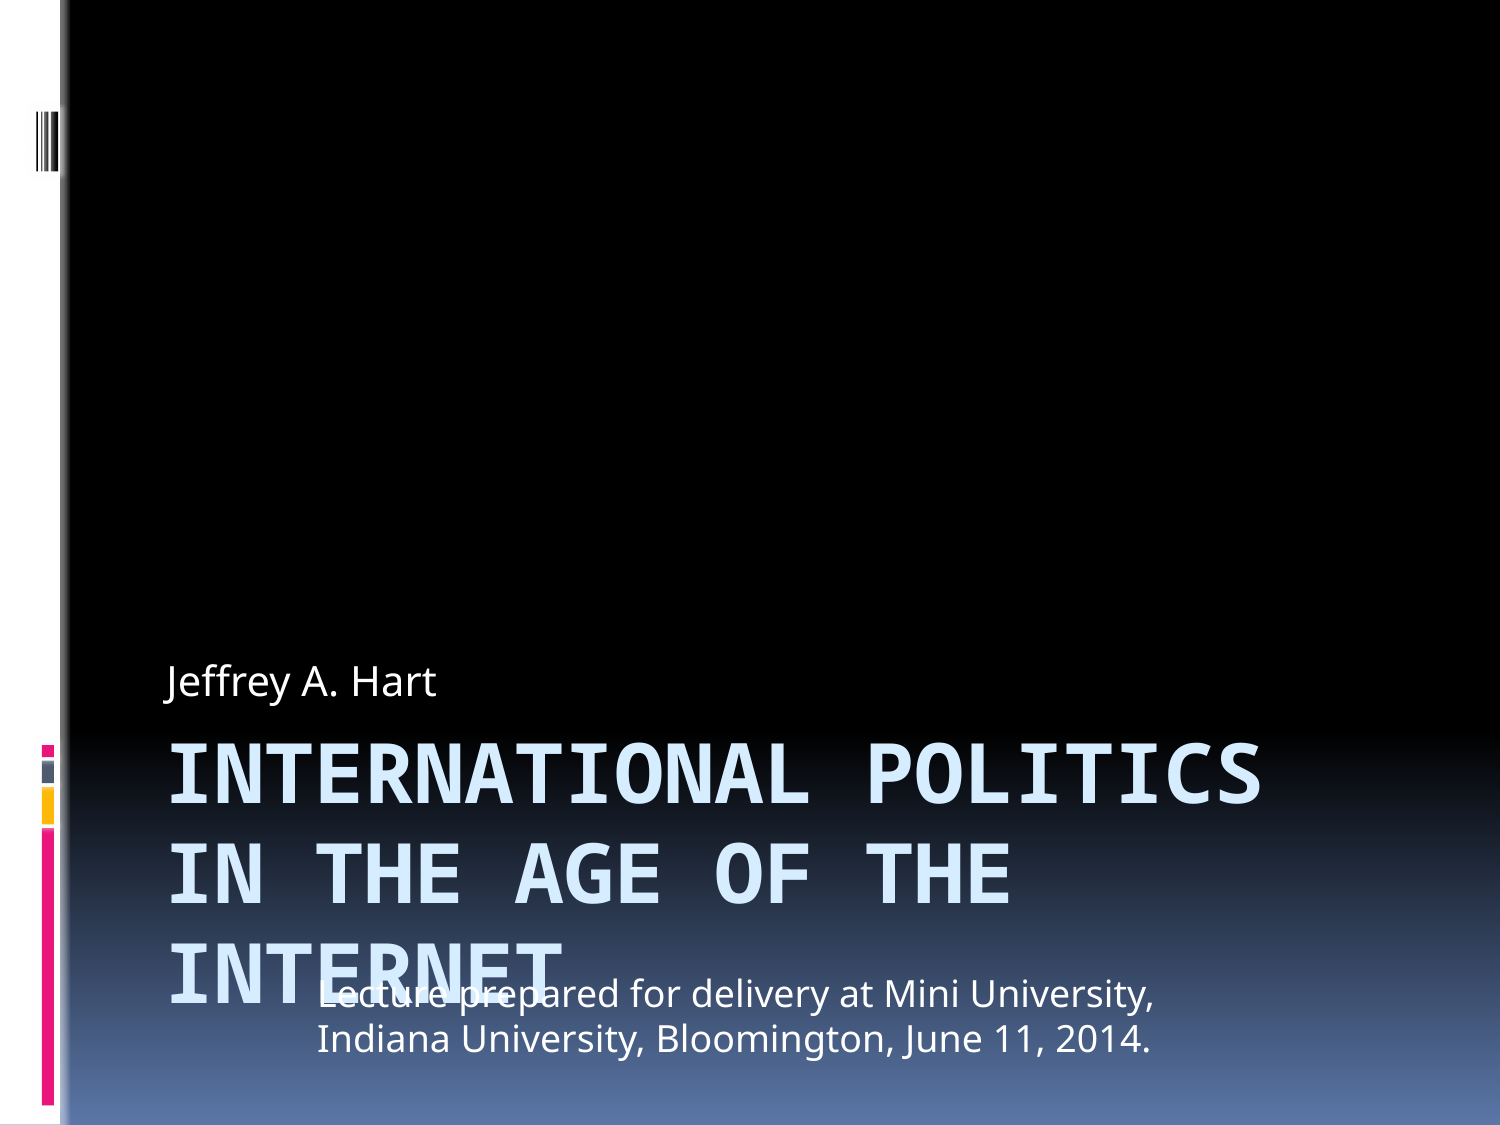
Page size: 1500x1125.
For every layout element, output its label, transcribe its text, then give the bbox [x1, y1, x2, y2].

title INTERNATIONAL Politics in the Age of the Internet [150, 713, 1425, 1037]
text_box Lecture prepared for delivery at Mini University, Indiana University, Bloomington, June 11, 2014. [302, 962, 1171, 1068]
subtitle Jeffrey A. Hart [150, 464, 1425, 713]
